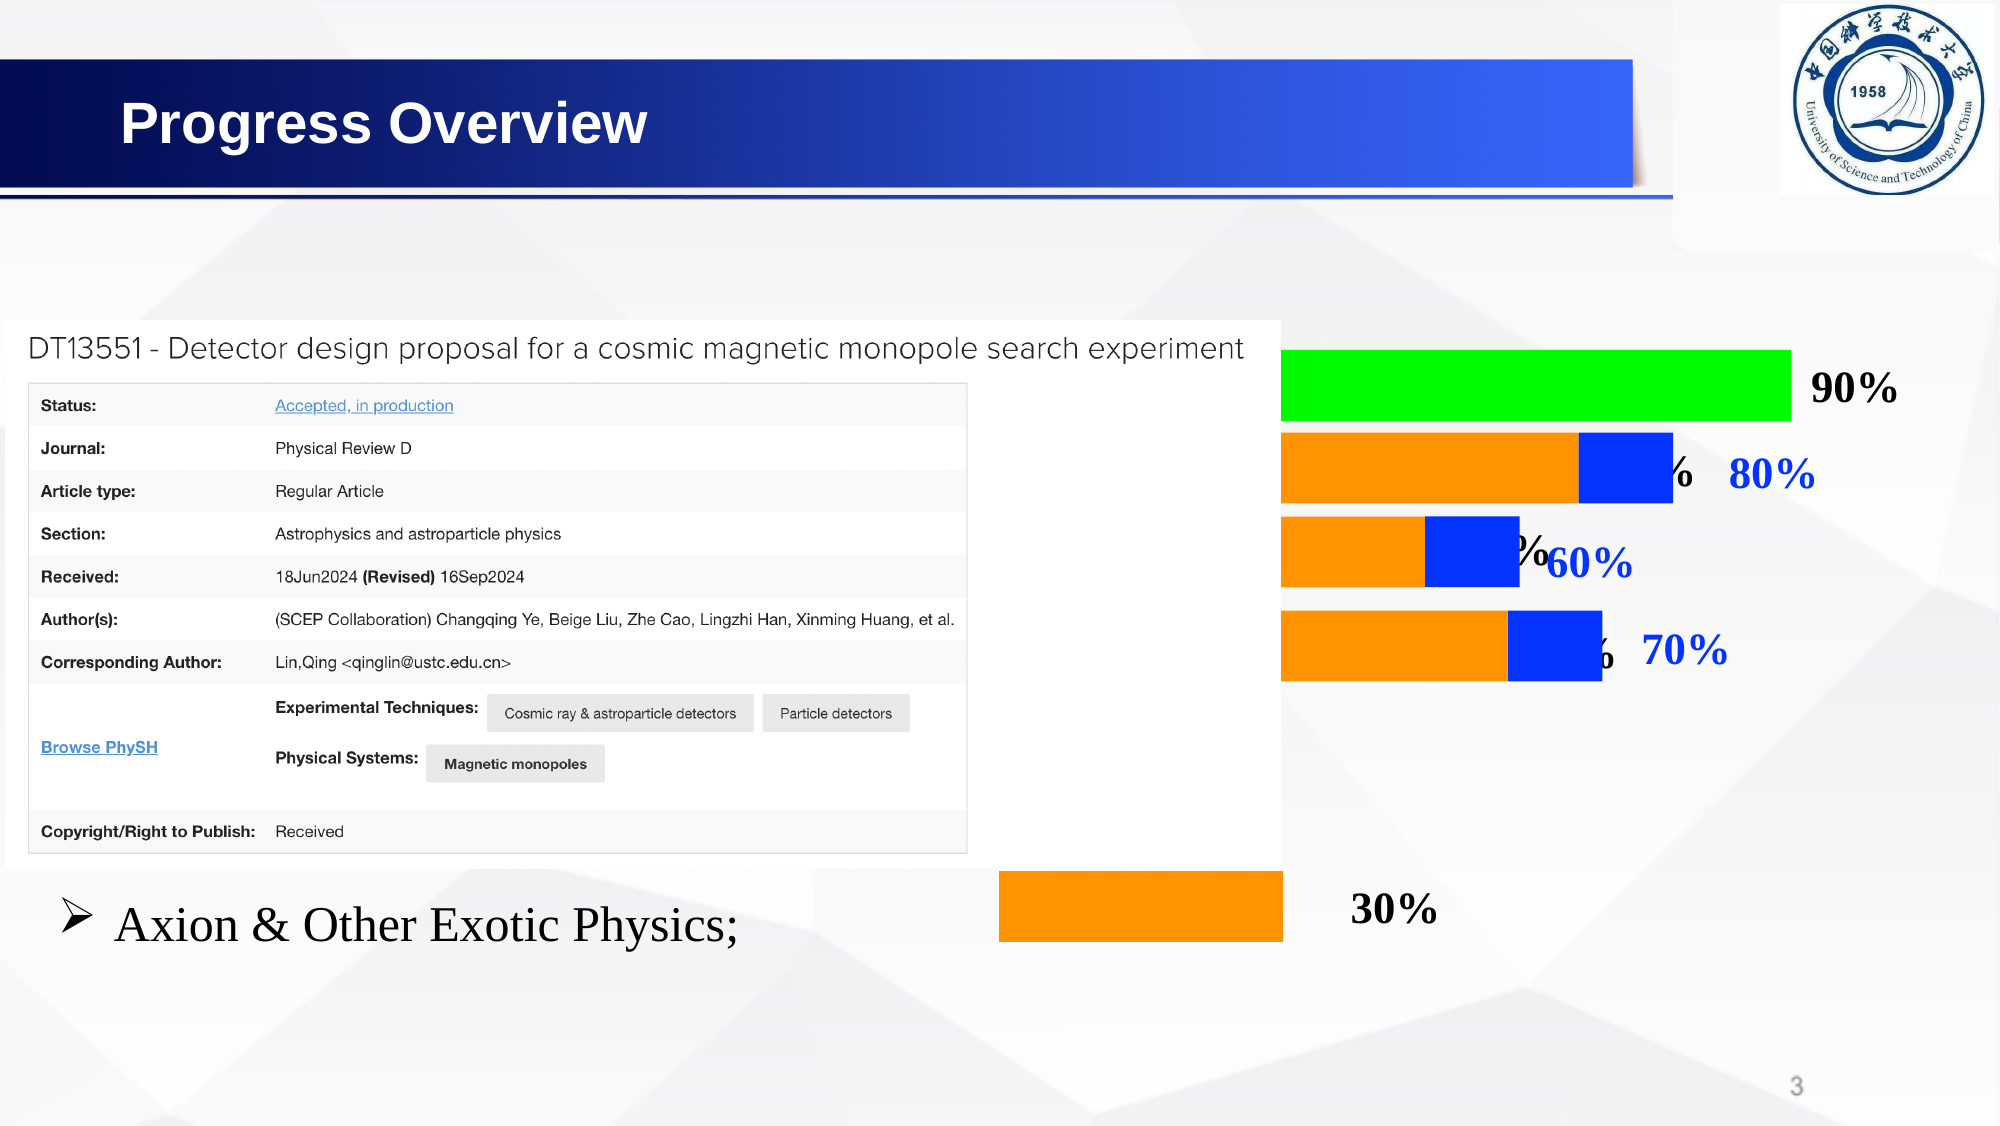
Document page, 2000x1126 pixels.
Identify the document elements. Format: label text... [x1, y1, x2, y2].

picture [0, 0, 2000, 1126]
text_box 80% [1714, 436, 1834, 505]
text_box [1281, 432, 1578, 504]
text_box [1578, 432, 1674, 504]
text_box [1507, 609, 1603, 682]
text_box 90% [1796, 349, 1916, 419]
text_box Background & Monopole Sensitivity; Magnetometer System; Scintillation Detection System; Optimization of Induction Detection; Optimization of Ionization/Scintillation Detection; Axion & Other Exotic Physics; [42, 869, 1095, 1050]
text_box 60% [1531, 525, 1652, 594]
text_box 70% [1626, 612, 1747, 681]
text_box 60% [1513, 616, 1633, 685]
text_box 30% [1335, 870, 1456, 940]
text_box [1281, 609, 1507, 682]
text_box 50% [1447, 513, 1568, 582]
text_box [1281, 516, 1426, 589]
text_box Progress Overview [105, 78, 664, 163]
text_box [1424, 515, 1521, 588]
text_box [1281, 349, 1792, 422]
text_box Background & Monopole Sensitivity; Magnetometer System; Scintillation Detection System; Optimization of Induction Detection; Optimization of Ionization/Scintillation Detection; Axion & Other Exotic Physics; [42, 314, 1095, 320]
text_box [998, 870, 1284, 943]
text_box 70% [1674, 434, 1712, 503]
